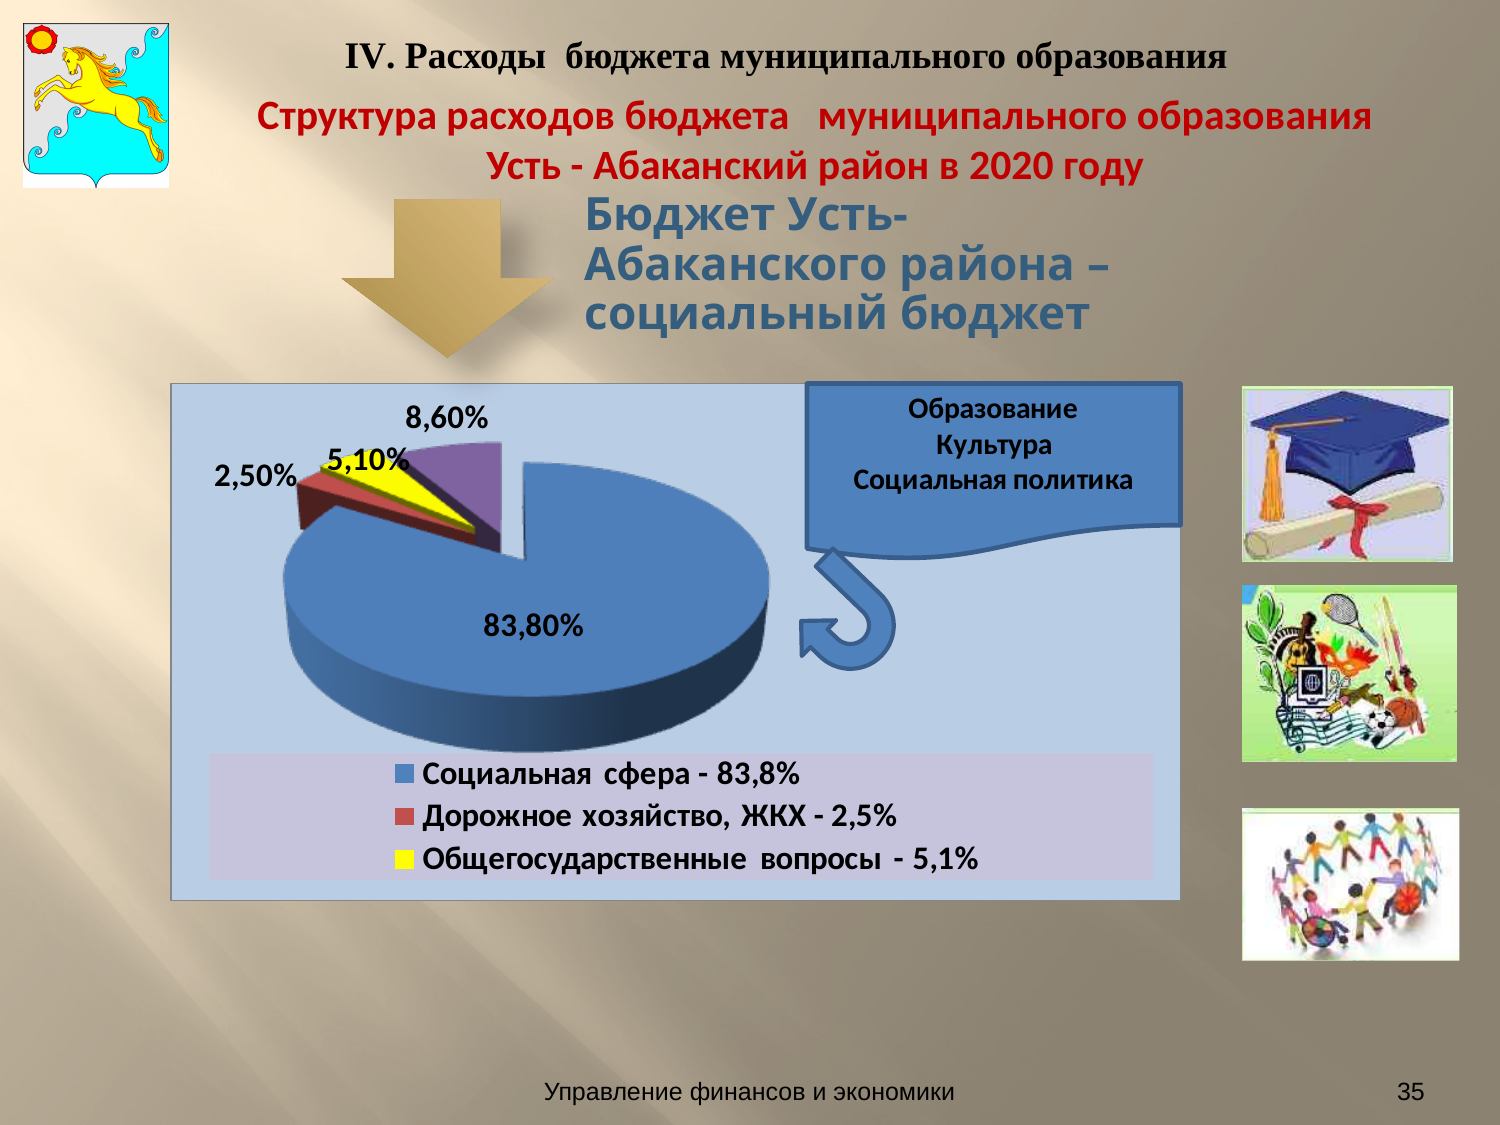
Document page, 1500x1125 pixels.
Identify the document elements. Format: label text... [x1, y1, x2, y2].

footer Управление финансов и экономики [512, 1052, 988, 1113]
picture [1241, 808, 1460, 962]
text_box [187, 198, 1384, 358]
title Структура расходов бюджета муниципального образования Усть - Абаканский район в 2020 году [222, 58, 1418, 217]
slide_number 35 [1299, 1052, 1425, 1113]
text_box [162, 374, 1188, 908]
picture [23, 23, 169, 188]
picture [1241, 585, 1458, 762]
picture [1241, 386, 1454, 562]
text_box IV. Расходы бюджета муниципального образования [222, 23, 1360, 84]
